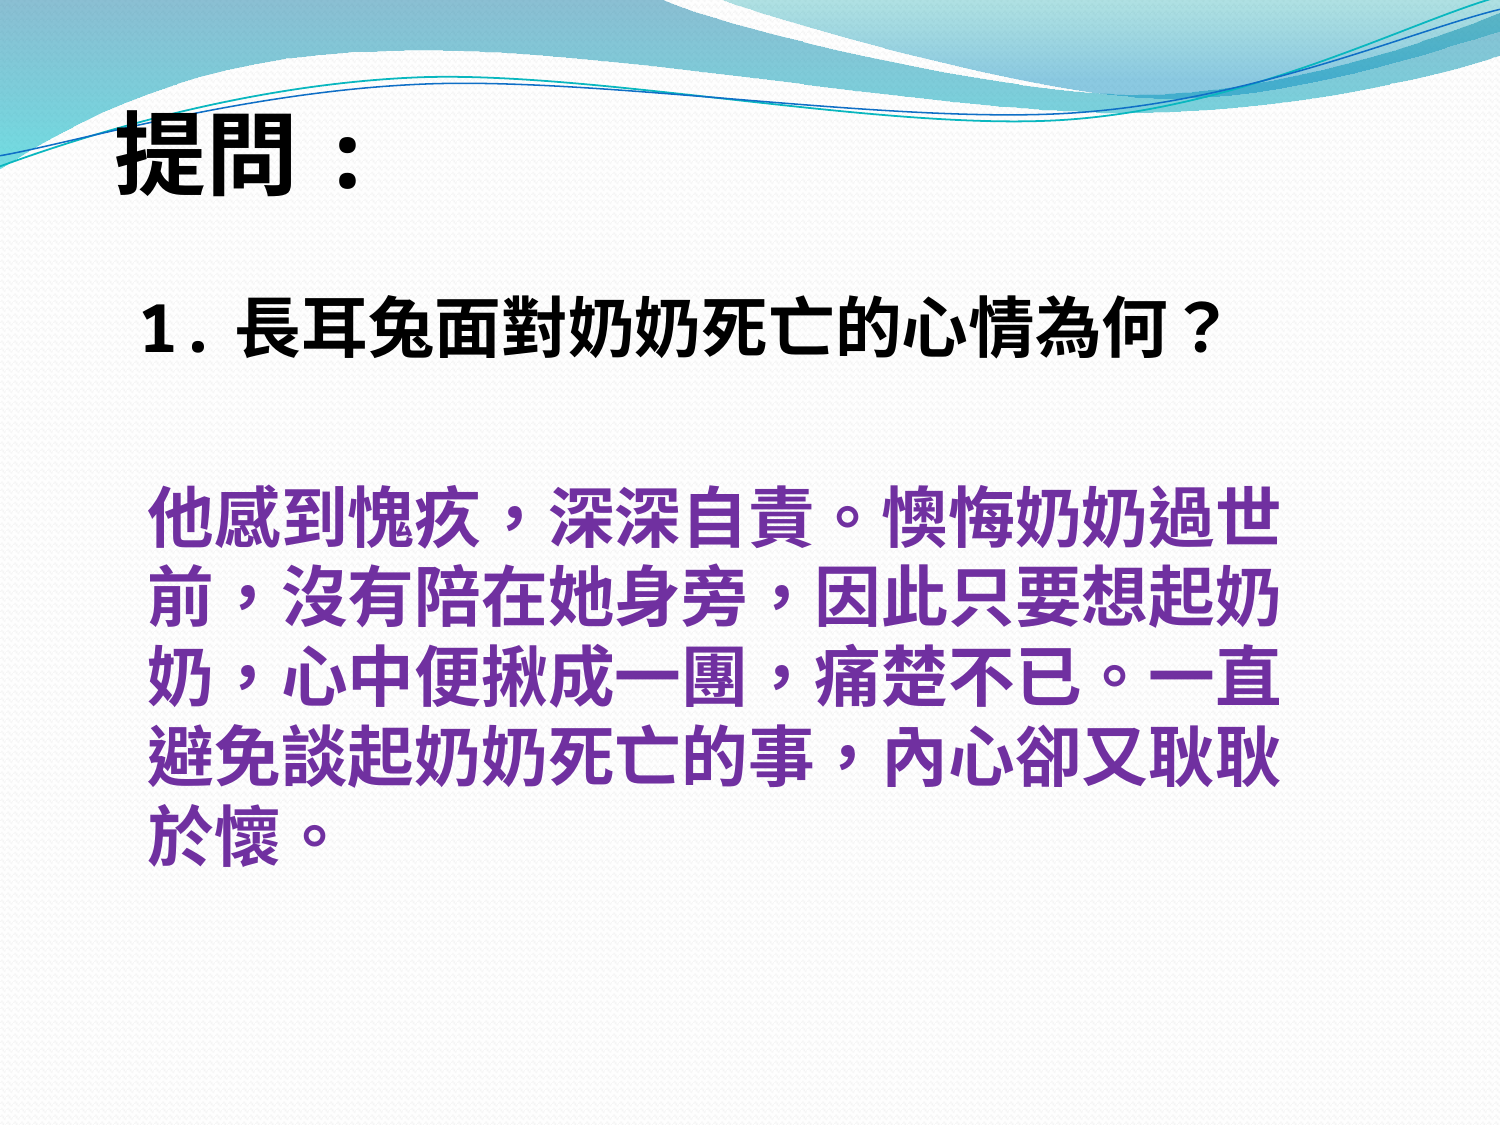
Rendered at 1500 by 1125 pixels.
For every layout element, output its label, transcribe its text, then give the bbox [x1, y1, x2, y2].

text_box 他感到愧疚，深深自責。懊悔奶奶過世前，沒有陪在她身旁，因此只要想起奶奶，心中便揪成一團，痛楚不已。一直避免談起奶奶死亡的事，內心卻又耿耿於懷。 [132, 467, 1341, 883]
text_box 1.長耳兔面對奶奶死亡的心情為何？ [123, 278, 1468, 374]
text_box 提問: [100, 89, 373, 215]
